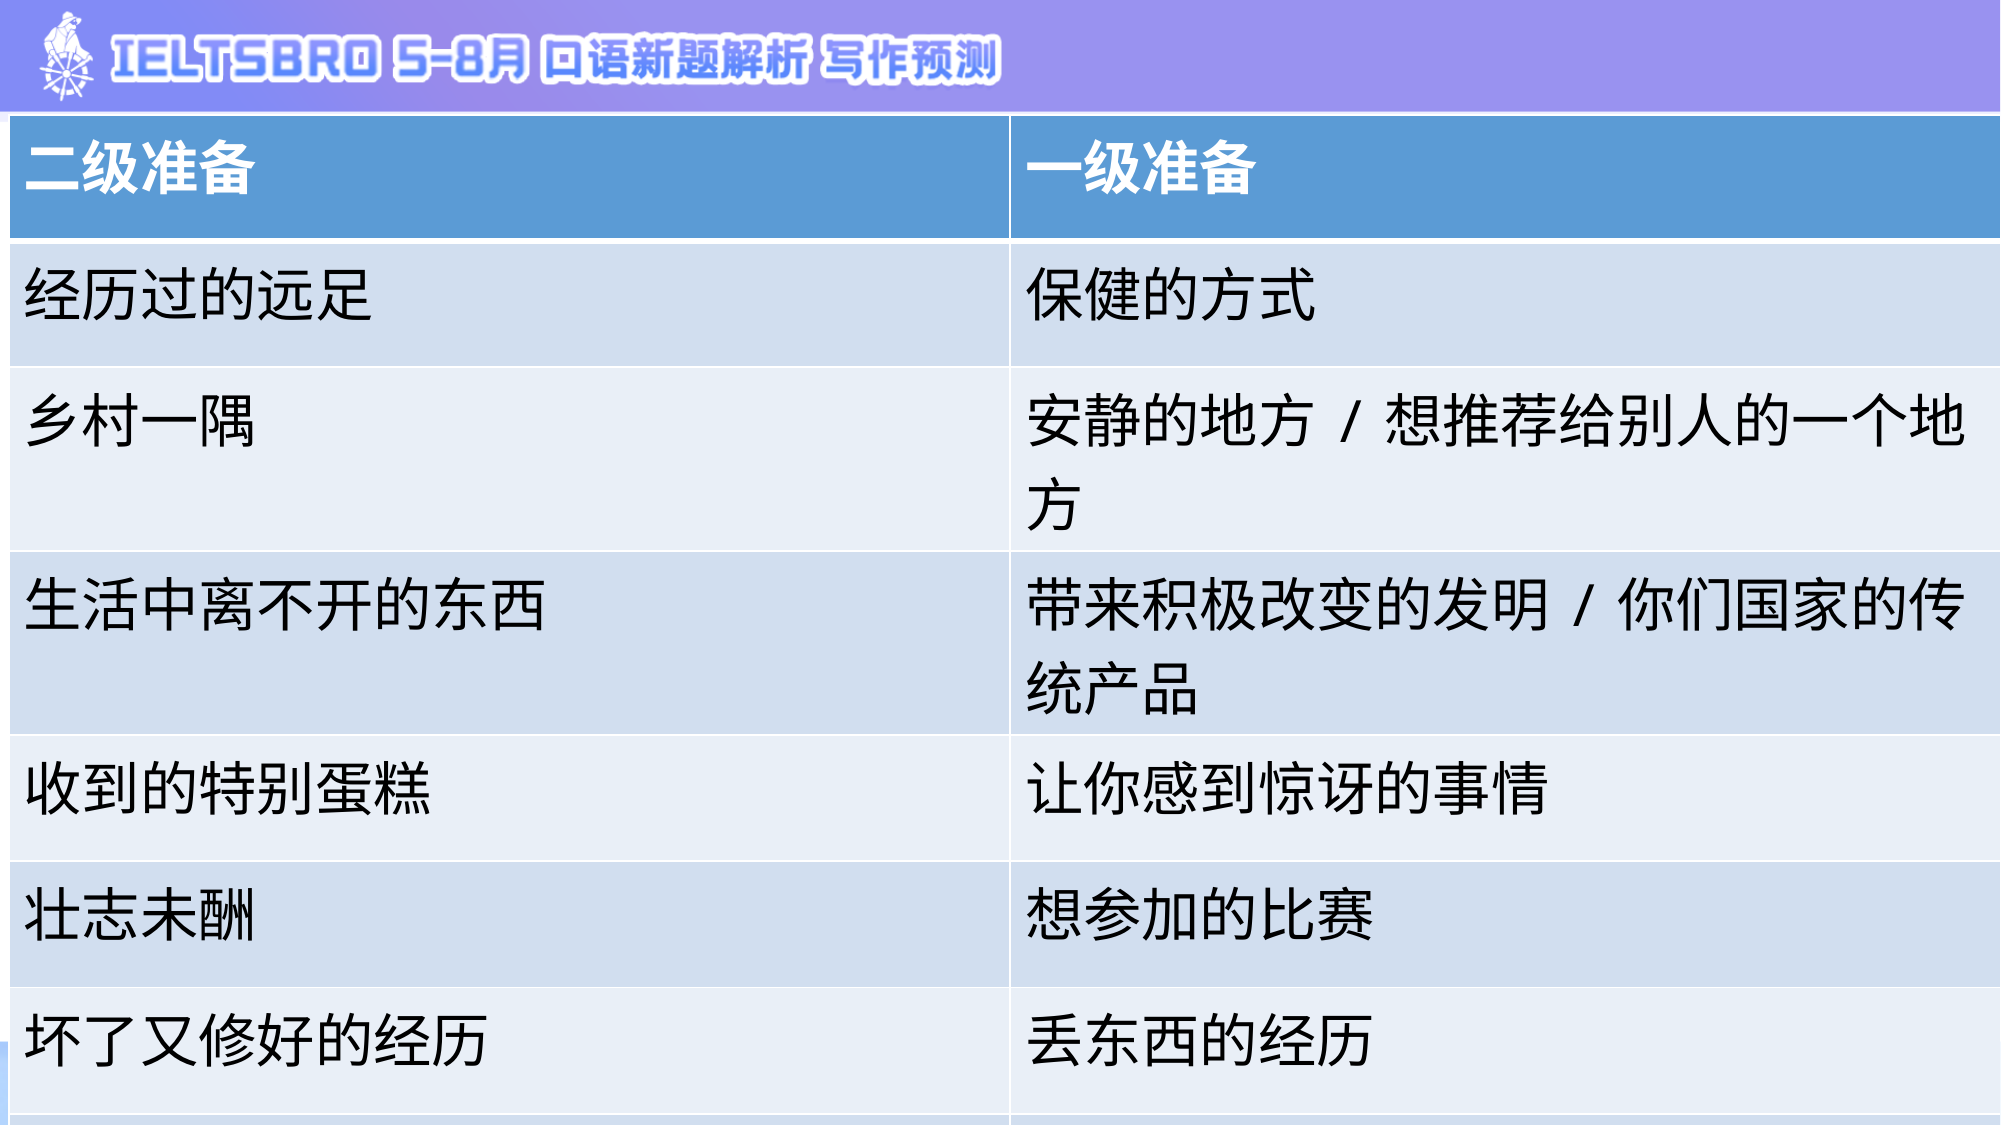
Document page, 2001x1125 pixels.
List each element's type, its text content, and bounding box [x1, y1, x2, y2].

table_cell 丢东西的经历 [1011, 988, 2000, 1113]
table_header 一级准备 [1011, 116, 2000, 238]
table_cell 坏了又修好的经历 [10, 988, 1009, 1113]
table_cell 收到的特别蛋糕 [10, 736, 1009, 860]
table_cell 乡村一隅 [10, 368, 1009, 550]
table_cell 生活中离不开的东西 [10, 552, 1009, 734]
table_cell 交通堵塞的经历 [1011, 1115, 2000, 1125]
table_cell 经历过的远足 [10, 1115, 1009, 1125]
table_cell 保健的方式 [1011, 244, 2000, 366]
table_header 二级准备 [10, 116, 1009, 238]
table_cell 让你感到惊讶的事情 [1011, 736, 2000, 860]
table_cell 带来积极改变的发明/你们国家的传统产品 [1011, 552, 2000, 734]
table_cell 壮志未酬 [10, 862, 1009, 987]
table_cell 经历过的远足 [10, 244, 1009, 366]
picture [0, 0, 2001, 1125]
table_cell 安静的地方/想推荐给别人的一个地方 [1011, 368, 2000, 550]
table_cell 想参加的比赛 [1011, 862, 2000, 987]
